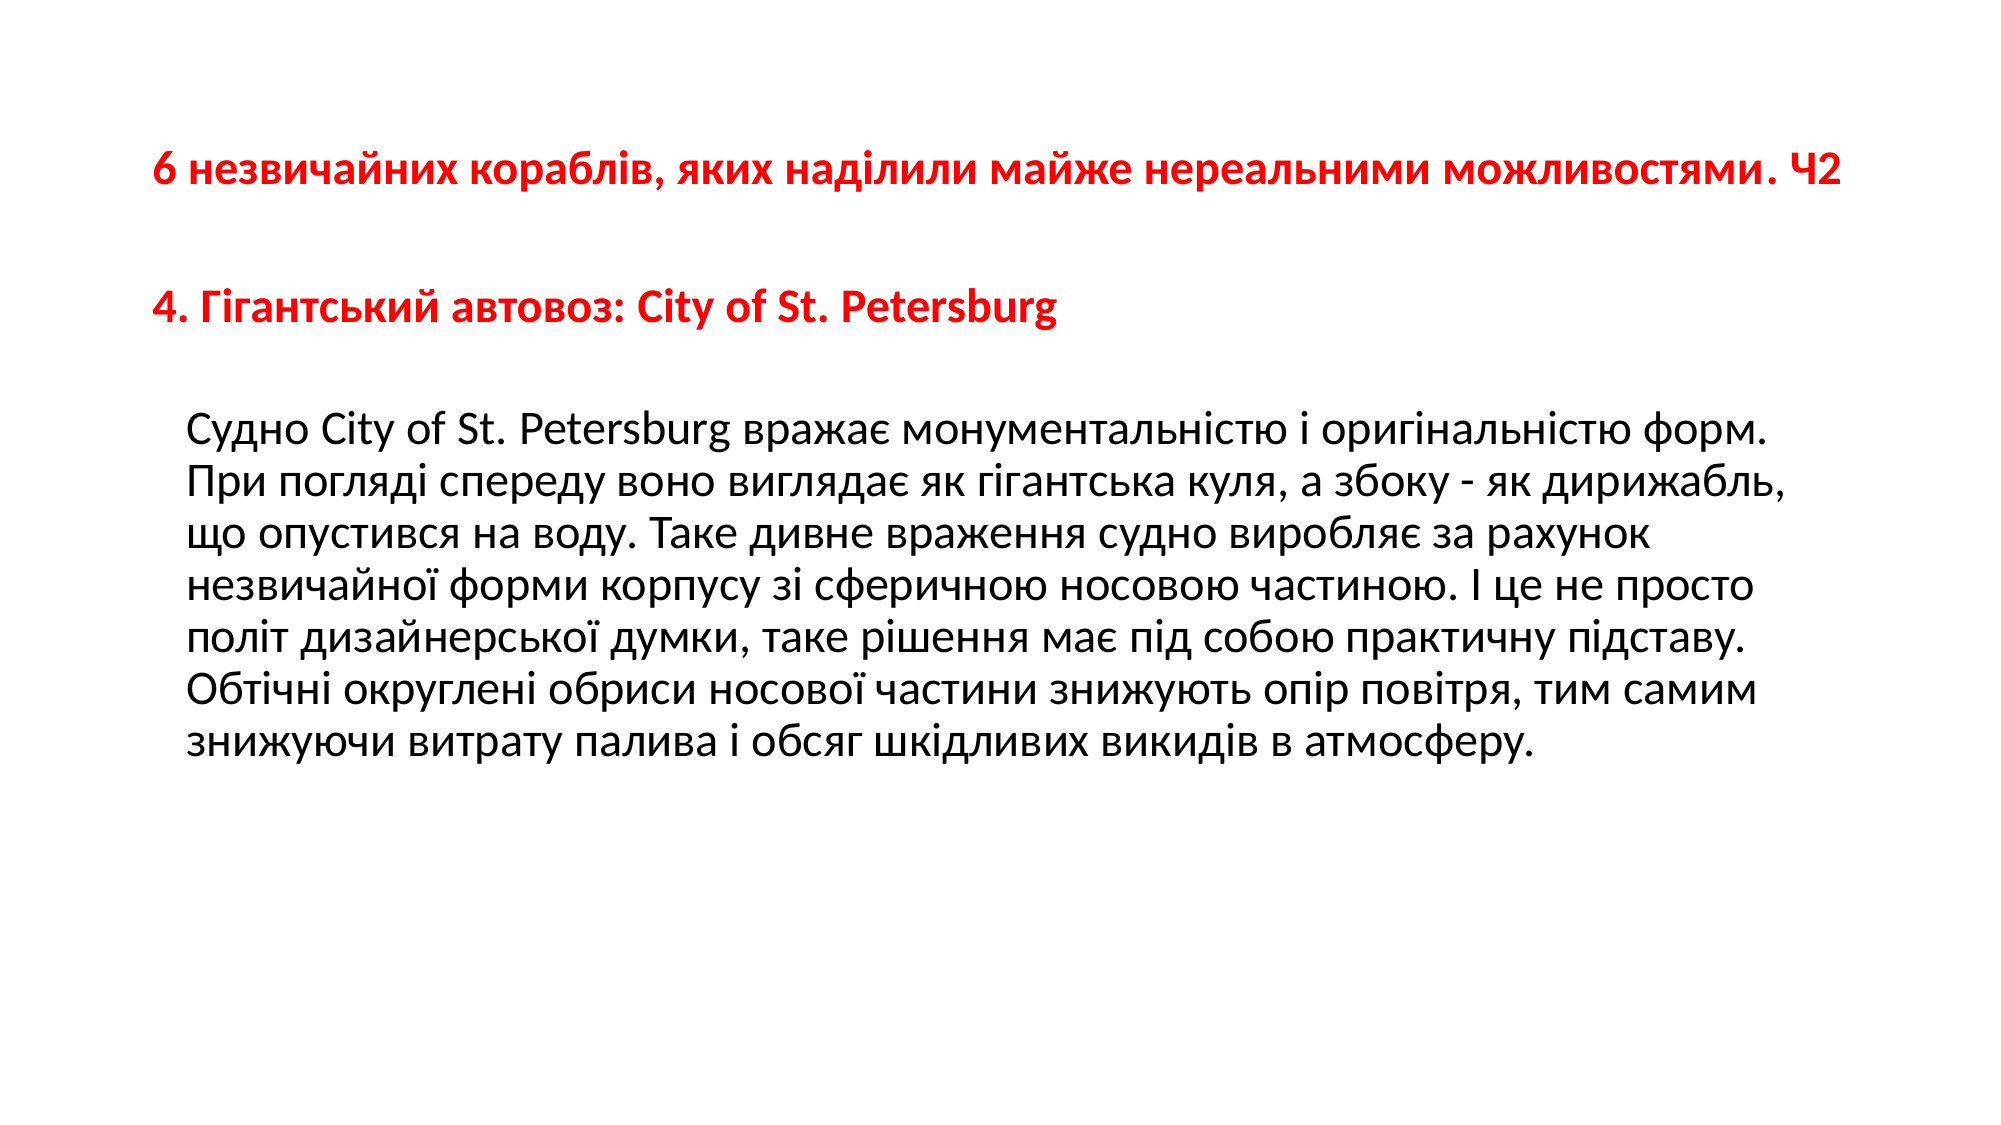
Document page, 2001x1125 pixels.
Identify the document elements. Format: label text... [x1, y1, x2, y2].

list 6 незвичайних кораблів, яких наділили майже нереальними можливостями. Ч2 4. Гігантський автовоз: City of St. Petersburg Судно City of St. Petersburg вражає монументальністю і оригінальністю форм. При погляді спереду воно виглядає як гігантська куля, а збоку - як дирижабль, що опустився на воду. Таке дивне враження судно виробляє за рахунок незвичайної форми корпусу зі сферичною носовою частиною. І це не просто політ дизайнерської думки, таке рішення має під собою практичну підставу. Обтічні округлені обриси носової частини знижують опір повітря, тим самим знижуючи витрату палива і обсяг шкідливих викидів в атмосферу. [137, 135, 1863, 1014]
